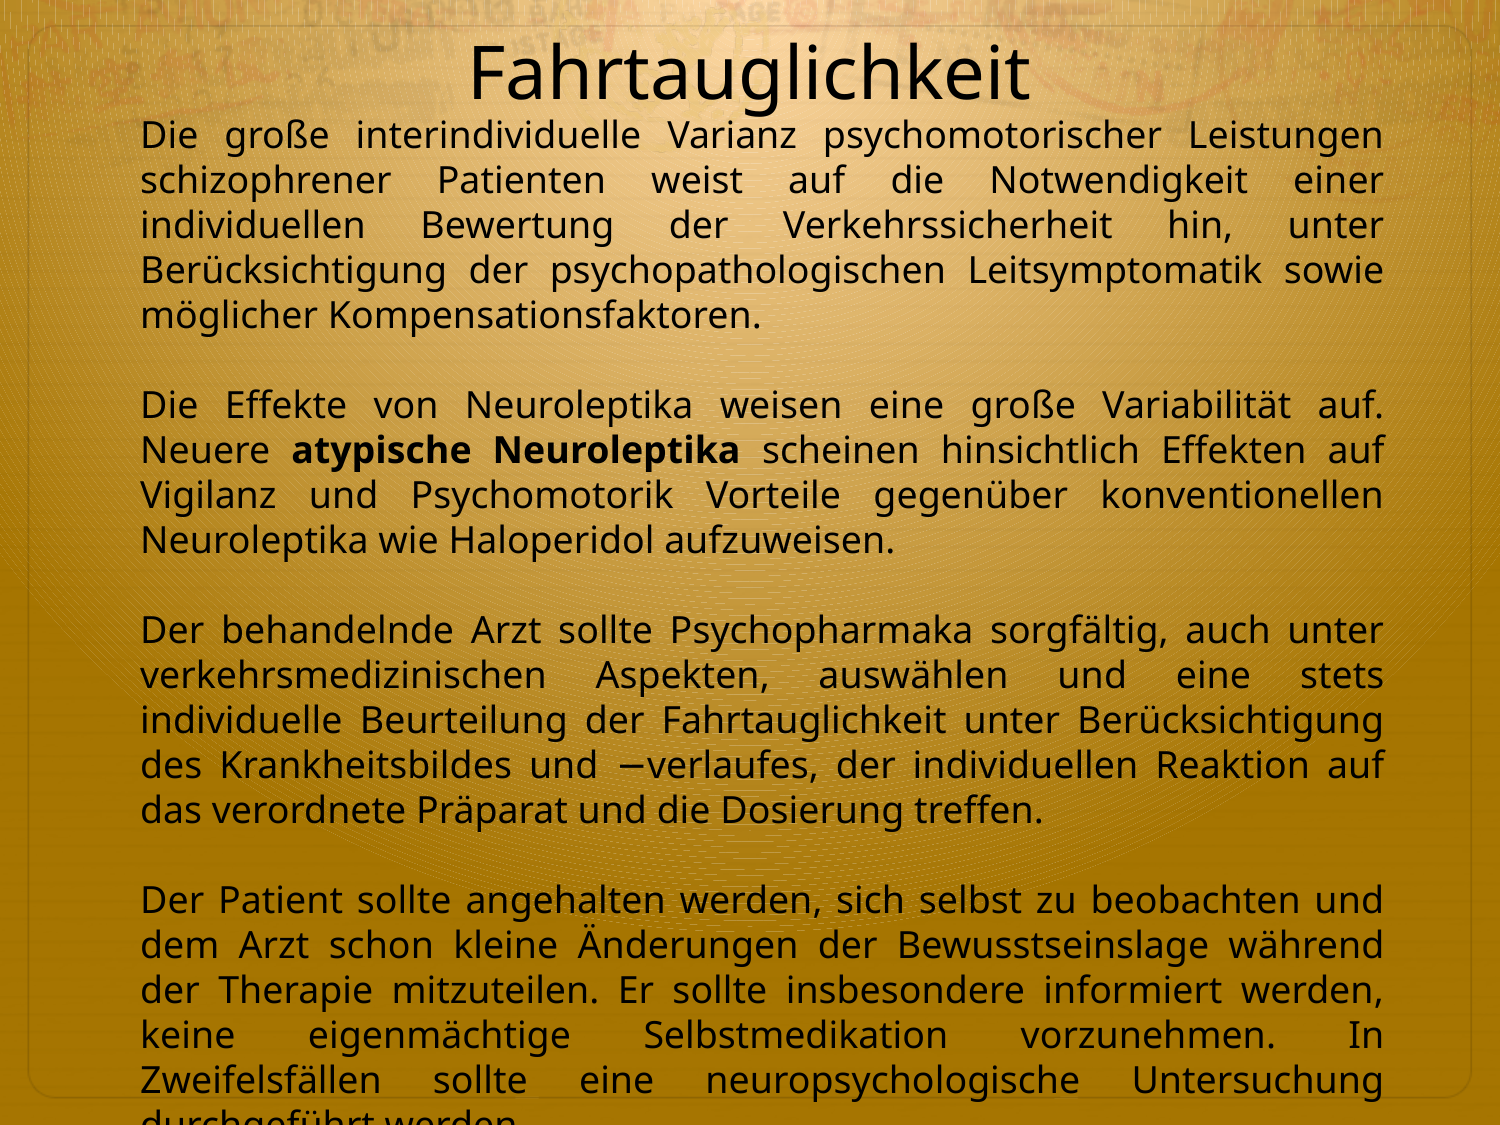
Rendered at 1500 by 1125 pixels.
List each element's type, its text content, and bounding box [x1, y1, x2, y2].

picture [0, 0, 1500, 1125]
text_box Die große interindividuelle Varianz psychomotorischer Leistungen schizophrener Patienten weist auf die Notwendigkeit einer individuellen Bewertung der Verkehrssicherheit hin, unter Berücksichtigung der psychopathologischen Leitsymptomatik sowie möglicher Kompensationsfaktoren. Die Effekte von Neuroleptika weisen eine große Variabilität auf. Neuere atypische Neuroleptika scheinen hinsichtlich Effekten auf Vigilanz und Psychomotorik Vorteile gegenüber konventionellen Neuroleptika wie Haloperidol aufzuweisen. Der behandelnde Arzt sollte Psychopharmaka sorgfältig, auch unter verkehrsmedizinischen Aspekten, auswählen und eine stets individuelle Beurteilung der Fahrtauglichkeit unter Berücksichtigung des Krankheitsbildes und −verlaufes, der individuellen Reaktion auf das verordnete Präparat und die Dosierung treffen. Der Patient sollte angehalten werden, sich selbst zu beobachten und dem Arzt schon kleine Änderungen der Bewusstseinslage während der Therapie mitzuteilen. Er sollte insbesondere informiert werden, keine eigenmächtige Selbstmedikation vorzunehmen. In Zweifelsfällen sollte eine neuropsychologische Untersuchung durchgeführt werden. [125, 123, 1401, 1125]
title Fahrtauglichkeit [90, 17, 1410, 123]
